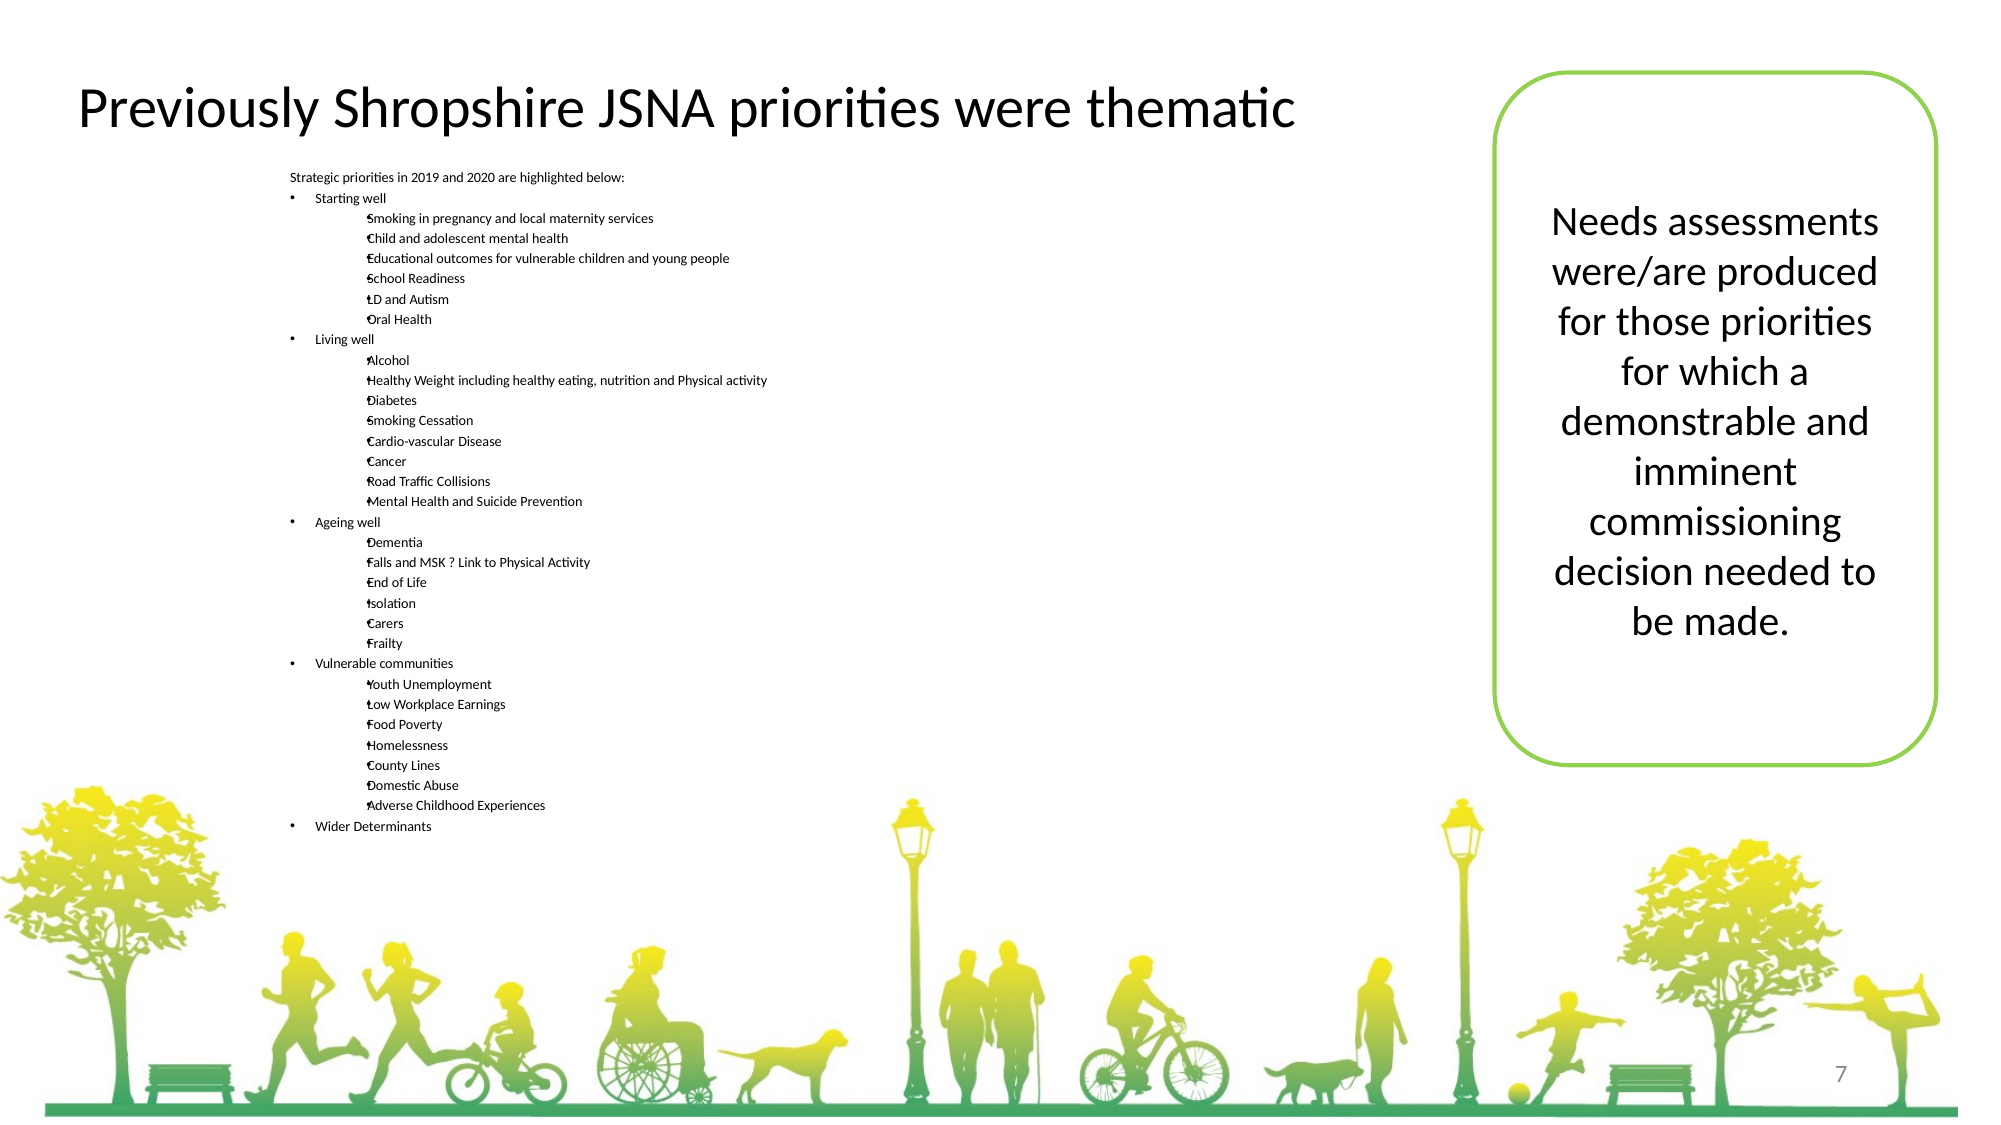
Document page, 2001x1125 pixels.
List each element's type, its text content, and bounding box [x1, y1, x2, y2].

list Strategic priorities in 2019 and 2020 are highlighted below: Starting well Smoking in pregnancy and local maternity services Child and adolescent mental health Educational outcomes for vulnerable children and young people School Readiness LD and Autism Oral Health Living well Alcohol Healthy Weight including healthy eating, nutrition and Physical activity Diabetes Smoking Cessation Cardio-vascular Disease Cancer Road Traffic Collisions Mental Health and Suicide Prevention Ageing well Dementia Falls and MSK ? Link to Physical Activity End of Life Isolation Carers Frailty Vulnerable communities Youth Unemployment Low Workplace Earnings Food Poverty Homelessness County Lines Domestic Abuse Adverse Childhood Experiences Wider Determinants [275, 157, 2000, 872]
picture [0, 785, 1958, 1118]
title Previously Shropshire JSNA priorities were thematic [63, 0, 1789, 218]
text_box Needs assessments were/are produced for those priorities for which a demonstrable and imminent commissioning decision needed to be made. [1494, 72, 1937, 766]
